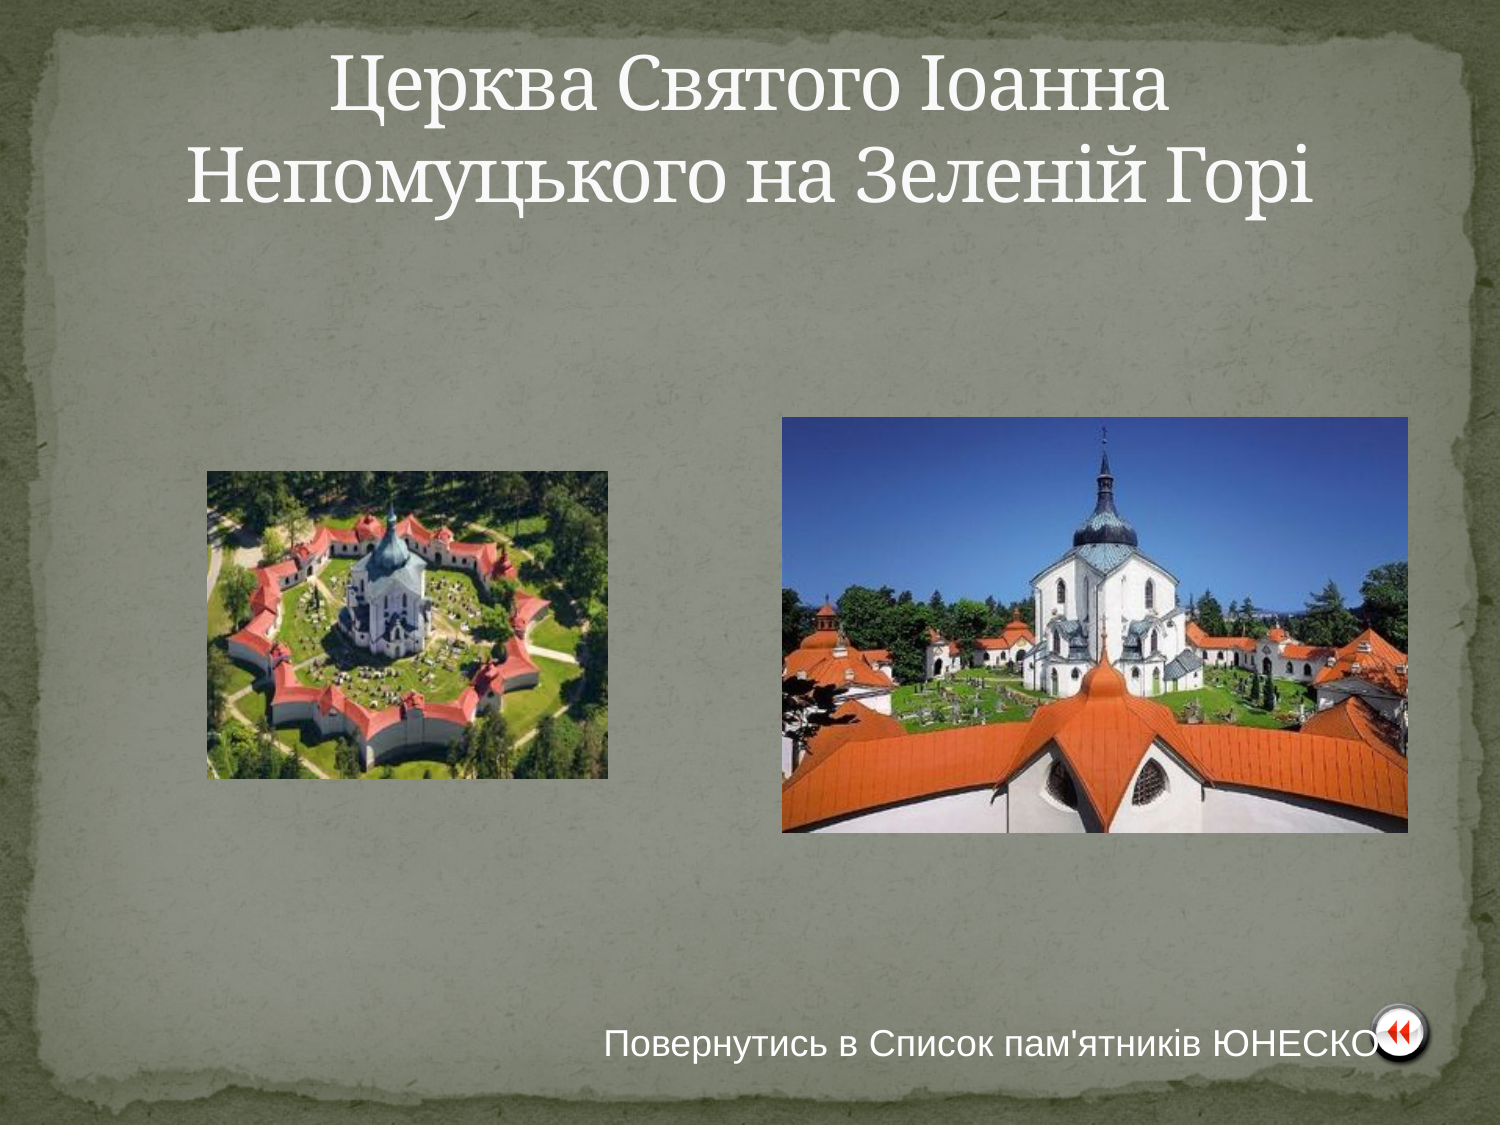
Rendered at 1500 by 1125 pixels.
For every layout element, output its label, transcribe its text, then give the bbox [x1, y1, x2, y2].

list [784, 418, 1407, 832]
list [210, 473, 605, 776]
text_box Повернутись в Список пам'ятників ЮНЕСКО [588, 1011, 1358, 1072]
picture [1364, 999, 1434, 1069]
title Церква Святого Іоанна Непомуцького на Зеленій Горі [74, 24, 1425, 225]
